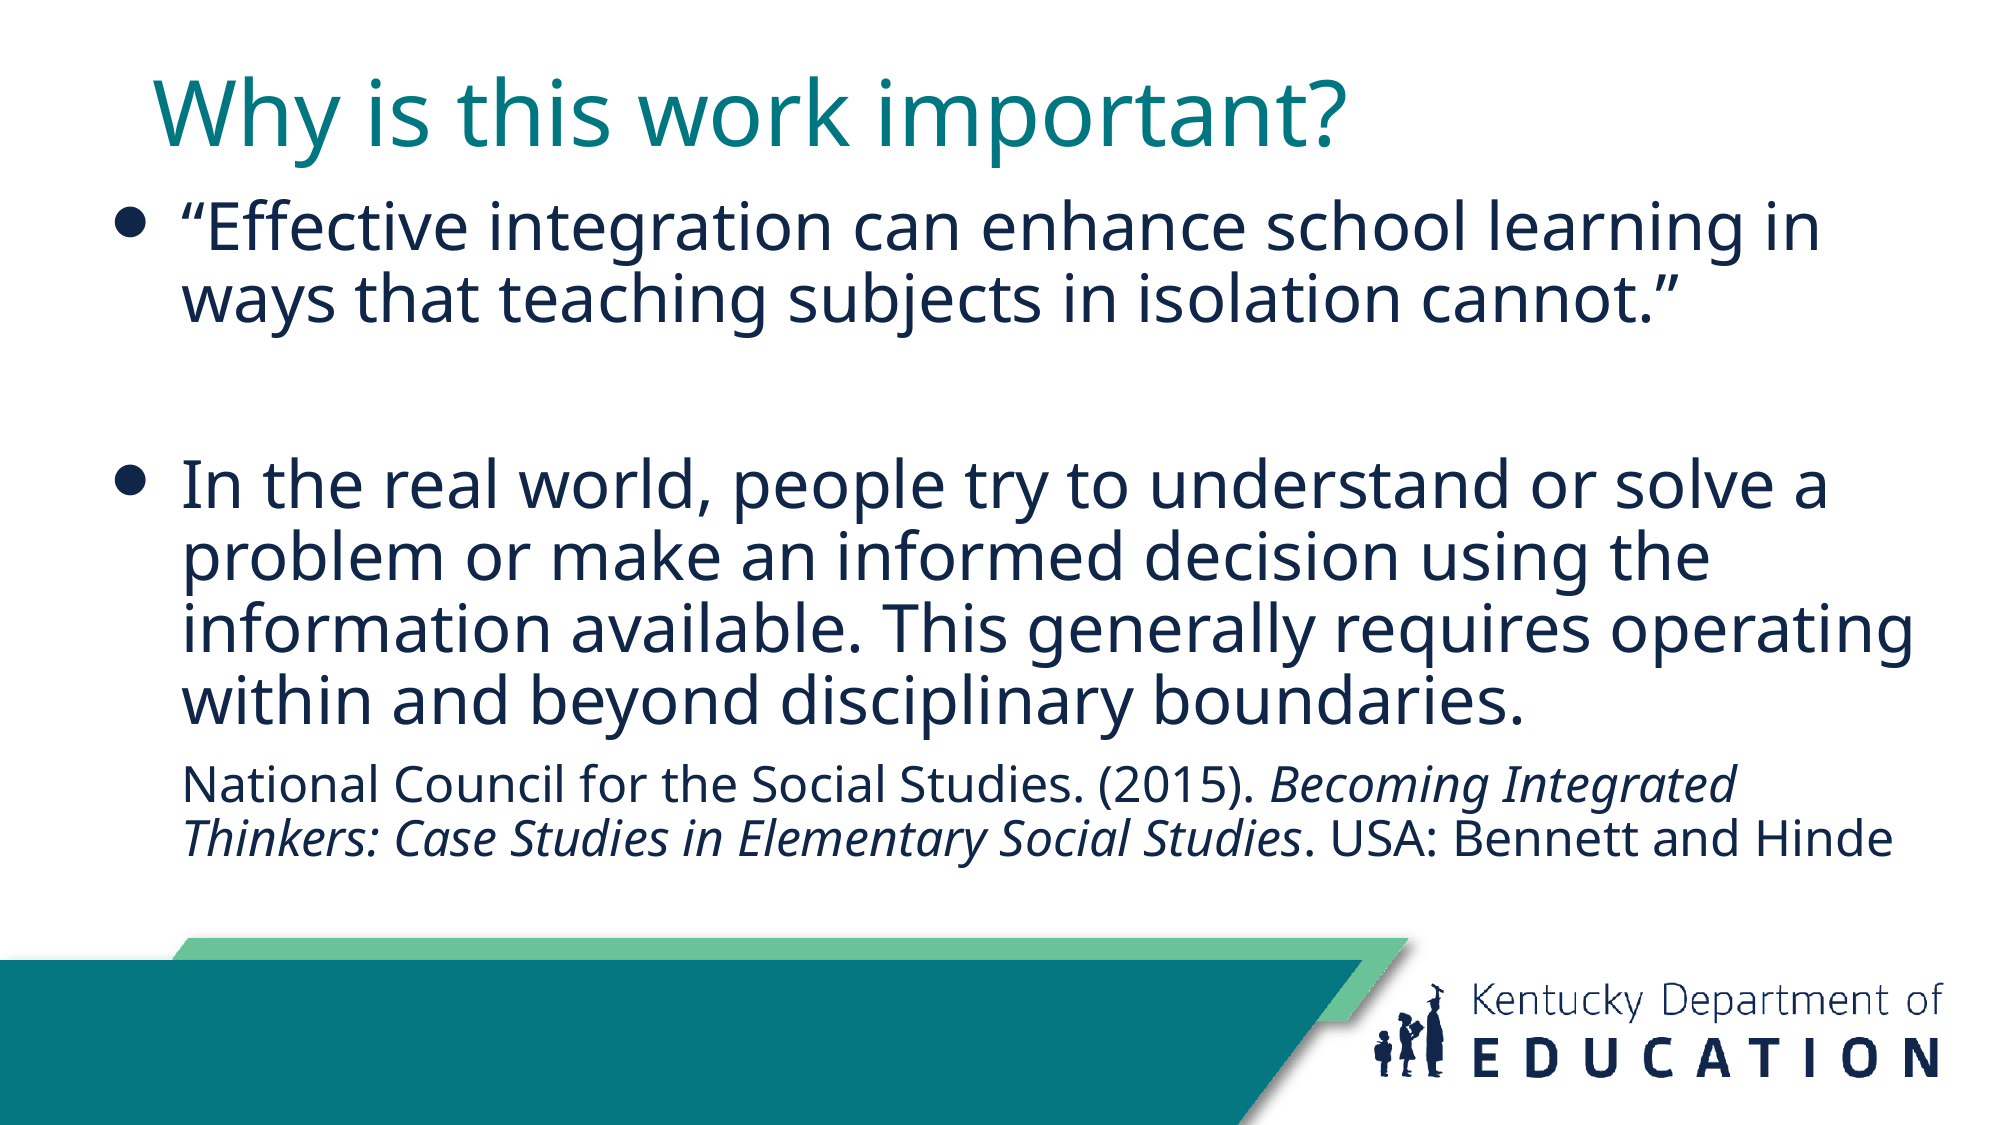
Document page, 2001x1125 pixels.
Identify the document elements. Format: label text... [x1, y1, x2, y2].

list “Effective integration can enhance school learning in ways that teaching subjects in isolation cannot.” In the real world, people try to understand or solve a problem or make an informed decision using the information available. This generally requires operating within and beyond disciplinary boundaries. National Council for the Social Studies. (2015). Becoming Integrated Thinkers: Case Studies in Elementary Social Studies. USA: Bennett and Hinde [91, 185, 1936, 990]
title Why is this work important? [137, 59, 1863, 185]
picture [0, 0, 2001, 1125]
